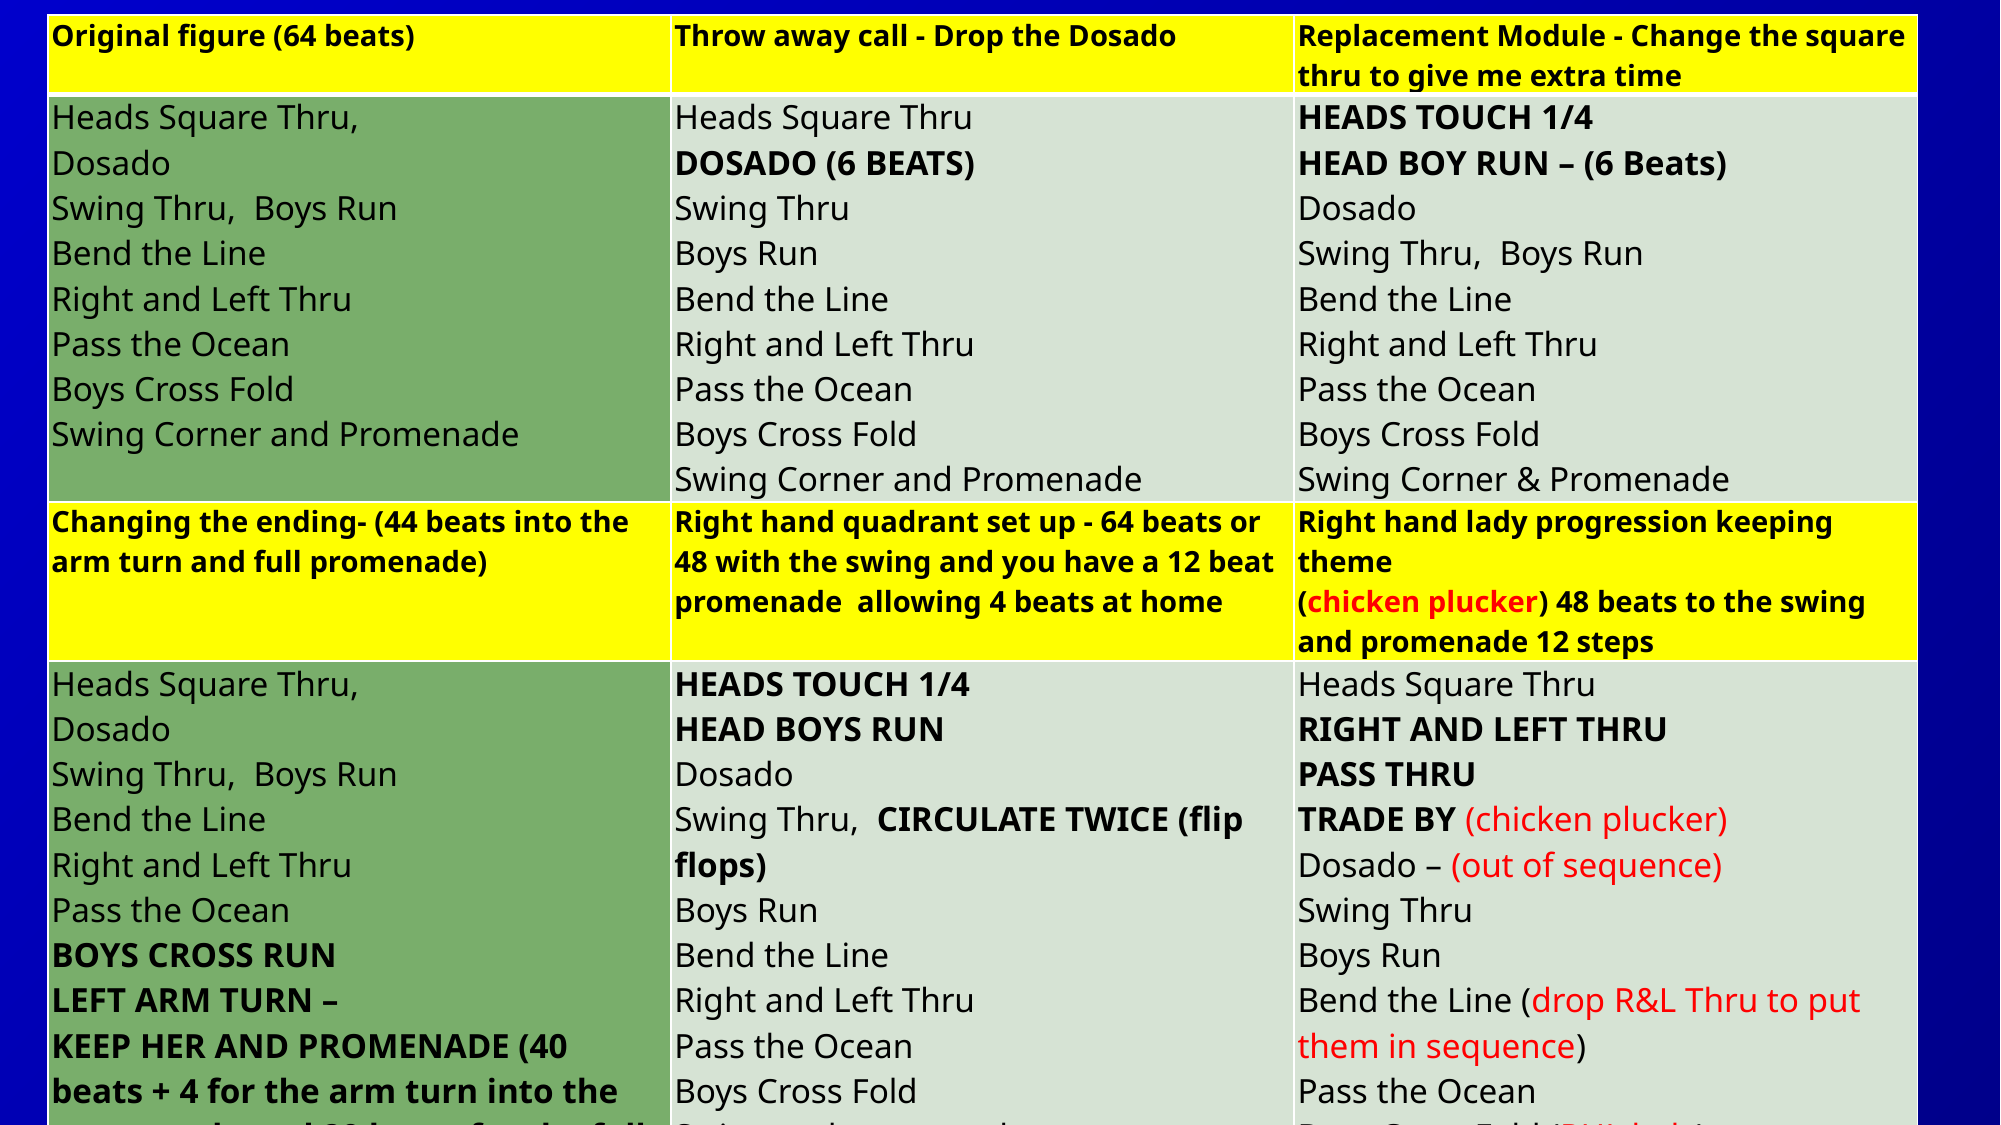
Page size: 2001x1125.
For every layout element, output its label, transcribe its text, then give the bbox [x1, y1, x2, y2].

table_cell Right hand lady progression keeping theme (chicken plucker) 48 beats to the swing and promenade 12 steps [1295, 503, 1917, 660]
table_cell Heads Square Thru, Dosado Swing Thru, Boys Run Bend the Line Right and Left Thru Pass the Ocean Boys Cross Fold Swing Corner and Promenade [49, 97, 670, 501]
table_cell Changing the ending- (44 beats into the arm turn and full promenade) [49, 503, 670, 660]
table_cell Heads Square Thru, Dosado Swing Thru, Boys Run Bend the Line Right and Left Thru Pass the Ocean BOYS CROSS RUN LEFT ARM TURN – KEEP HER AND PROMENADE (40 beats + 4 for the arm turn into the promenade and 20 beats for the full promenade) [49, 662, 670, 1125]
table_cell HEADS TOUCH 1/4 HEAD BOYS RUN Dosado Swing Thru, CIRCULATE TWICE (flip flops) Boys Run Bend the Line Right and Left Thru Pass the Ocean Boys Cross Fold Swing and promenade Or Pass Thru, Allemande Left and Promenade 64 beats [672, 662, 1293, 1125]
table_header Original figure (64 beats) [49, 16, 670, 92]
table_cell Heads Square Thru RIGHT AND LEFT THRU PASS THRU TRADE BY (chicken plucker) Dosado – (out of sequence) Swing Thru Boys Run Bend the Line (drop R&L Thru to put them in sequence) Pass the Ocean Boys Cross Fold (RHL lady) Swing And Promenade [1295, 662, 1917, 1125]
table_cell Right hand quadrant set up - 64 beats or 48 with the swing and you have a 12 beat promenade allowing 4 beats at home [672, 503, 1293, 660]
table_cell Heads Square Thru DOSADO (6 BEATS) Swing Thru Boys Run Bend the Line Right and Left Thru Pass the Ocean Boys Cross Fold Swing Corner and Promenade [672, 97, 1293, 501]
table_cell HEADS TOUCH 1/4 HEAD BOY RUN – (6 Beats) Dosado Swing Thru, Boys Run Bend the Line Right and Left Thru Pass the Ocean Boys Cross Fold Swing Corner & Promenade [1295, 97, 1917, 501]
table_header Throw away call - Drop the Dosado [672, 16, 1293, 92]
table_header Replacement Module - Change the square thru to give me extra time [1295, 16, 1917, 92]
